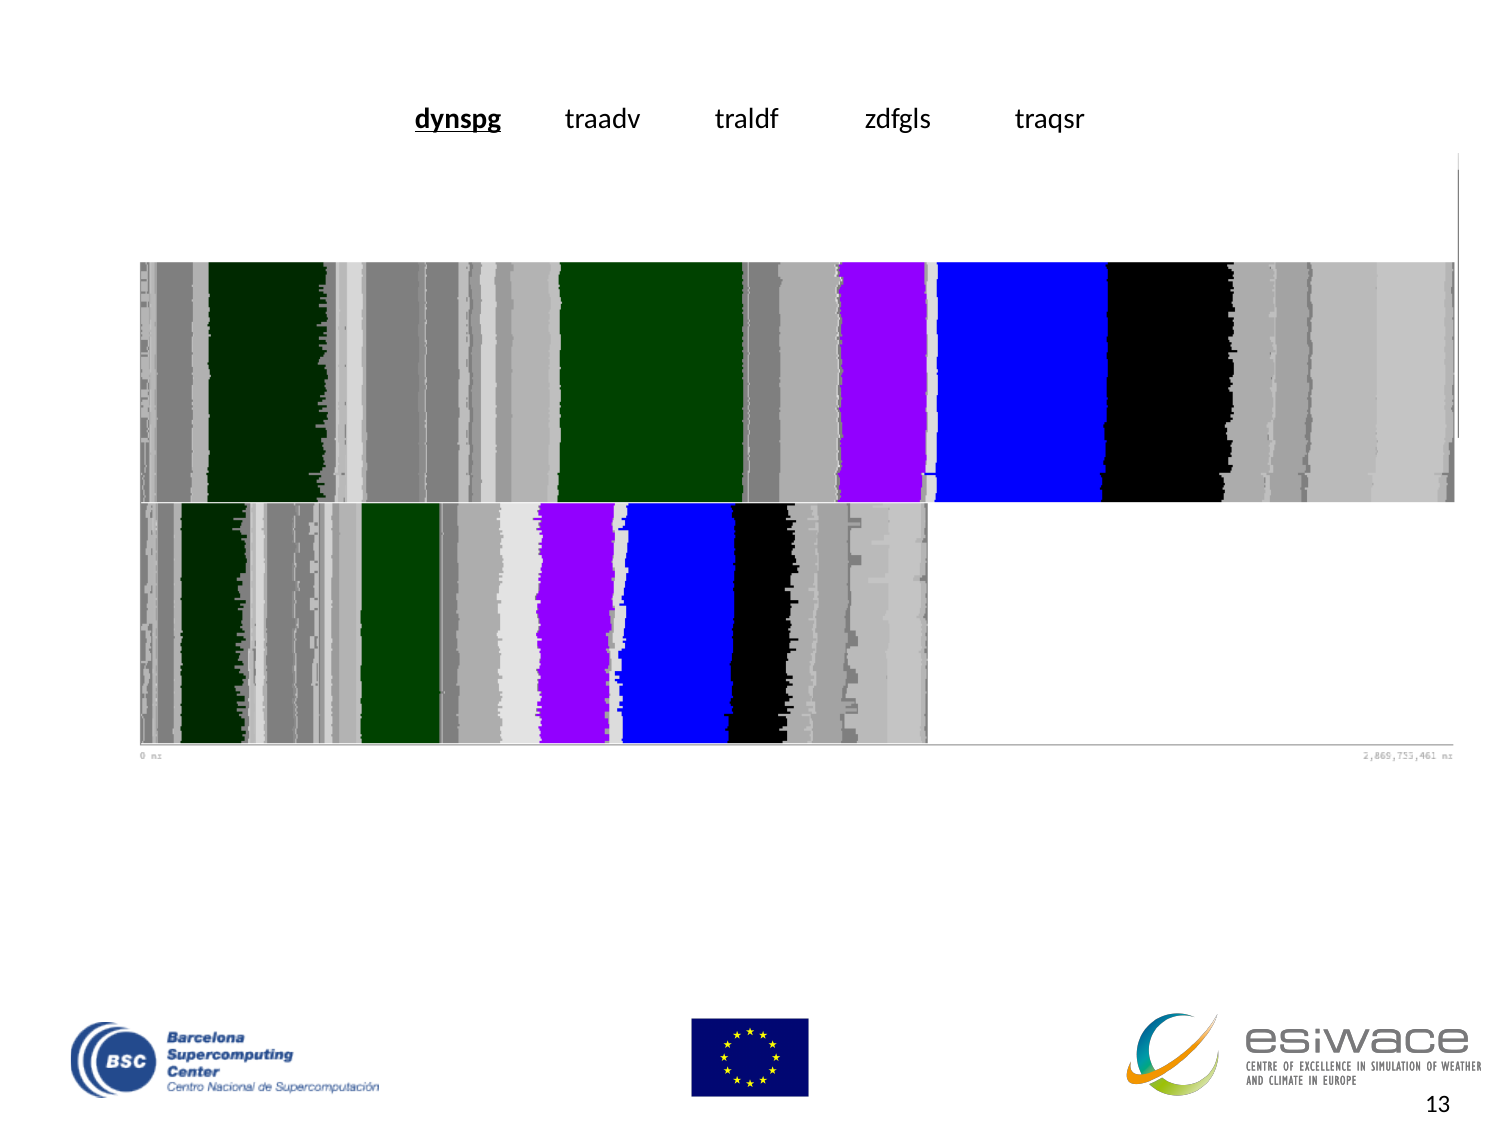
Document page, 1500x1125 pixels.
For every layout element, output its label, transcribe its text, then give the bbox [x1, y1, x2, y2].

picture [70, 1022, 379, 1098]
slide_number 13 [1410, 1059, 1500, 1125]
text_box dynspg traadv traldf zdfgls traqsr [307, 84, 1193, 151]
picture [1121, 1012, 1481, 1098]
picture [41, 152, 1459, 768]
picture [691, 1018, 809, 1097]
